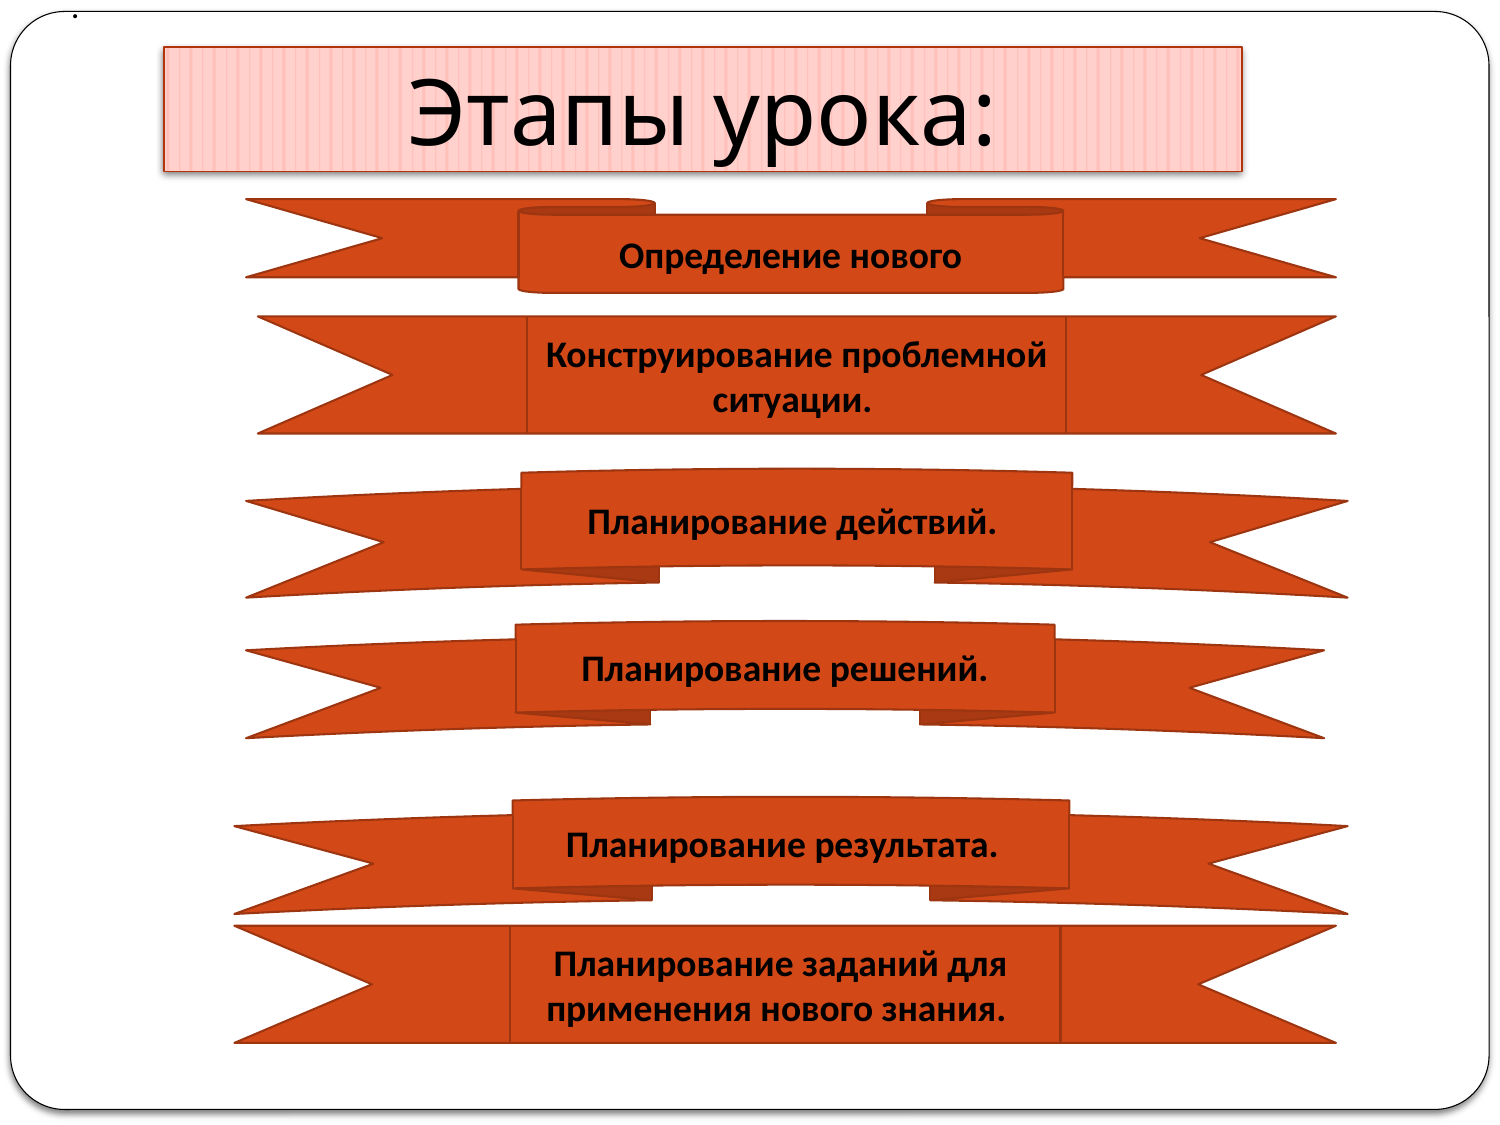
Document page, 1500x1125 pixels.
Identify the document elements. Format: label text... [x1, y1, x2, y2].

text_box Конструирование проблемной ситуации. [256, 315, 1337, 435]
text_box Этапы урока: [163, 46, 1243, 172]
text_box Планирование результата. [233, 795, 1349, 916]
text_box Планирование действий. [245, 467, 1349, 599]
text_box Планирование решений. [244, 619, 1326, 740]
text_box Определение нового [245, 198, 1337, 294]
text_box . [19, 0, 63, 48]
text_box Планирование заданий для применения нового знания. [233, 924, 1337, 1044]
